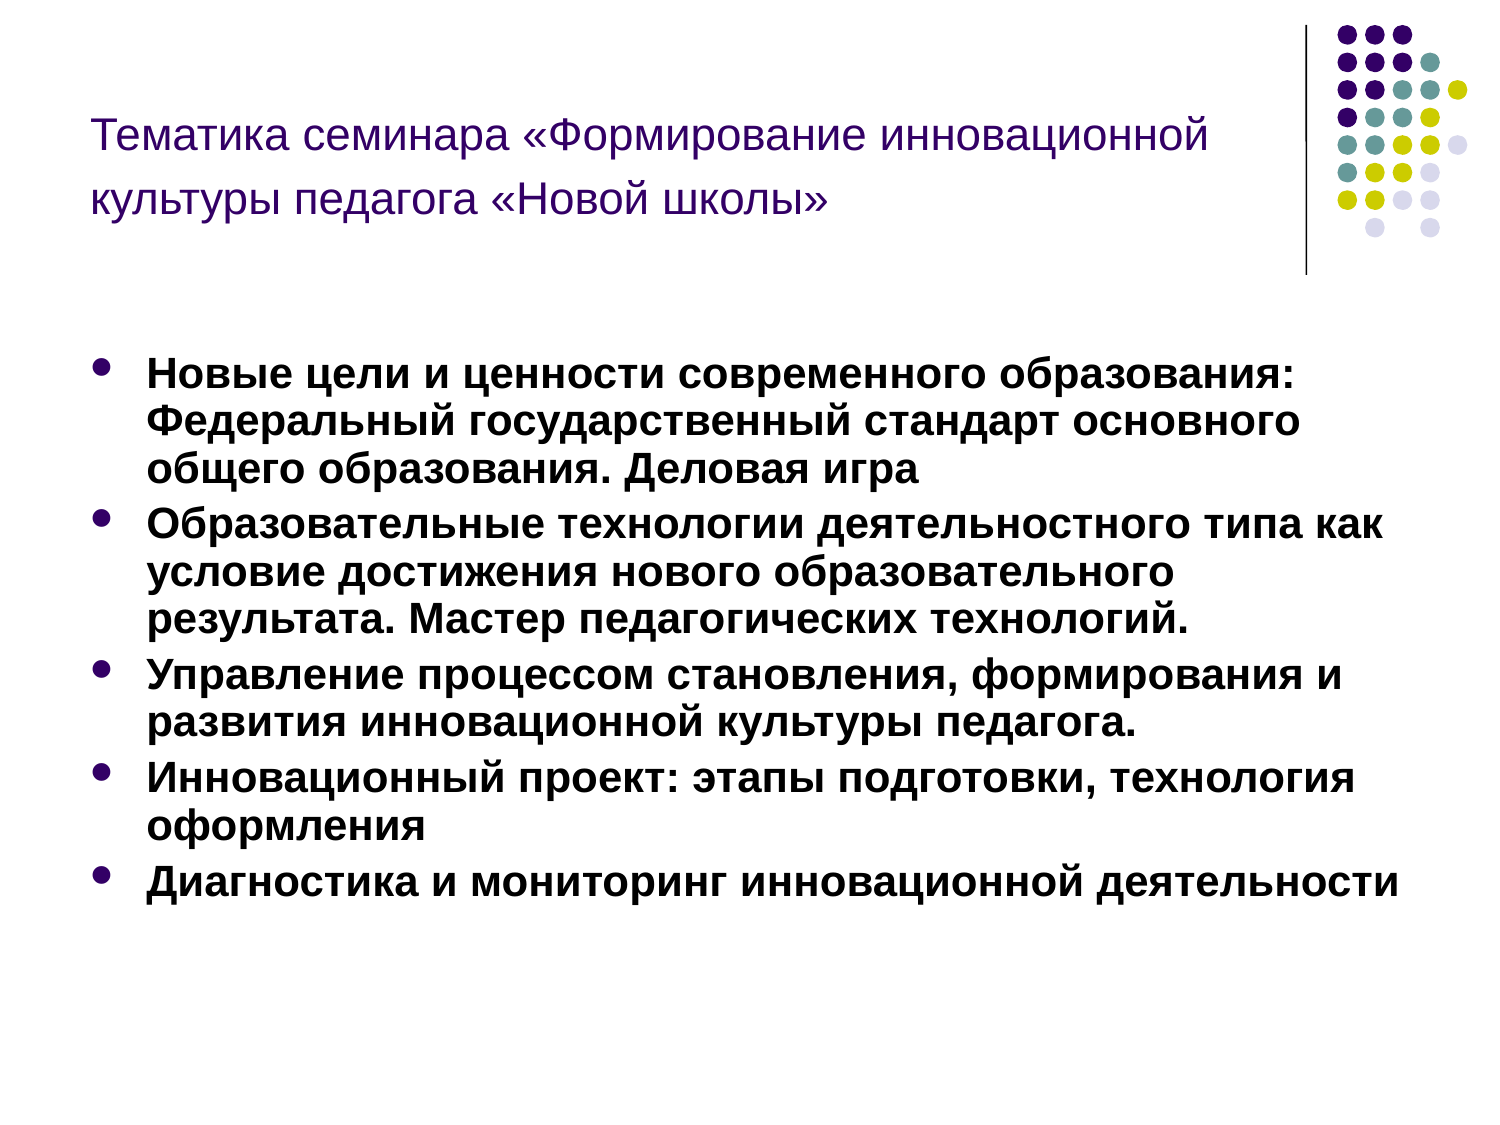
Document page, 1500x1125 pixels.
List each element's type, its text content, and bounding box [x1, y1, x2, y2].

list Новые цели и ценности современного образования: Федеральный государственный стандарт основного общего образования. Деловая игра Образовательные технологии деятельностного типа как условие достижения нового образовательного результата. Мастер педагогических технологий. Управление процессом становления, формирования и развития инновационной культуры педагога. Инновационный проект: этапы подготовки, технология оформления Диагностика и мониторинг инновационной деятельности [74, 281, 1426, 1006]
title Тематика семинара «Формирование инновационной культуры педагога «Новой школы» [74, 19, 1313, 233]
